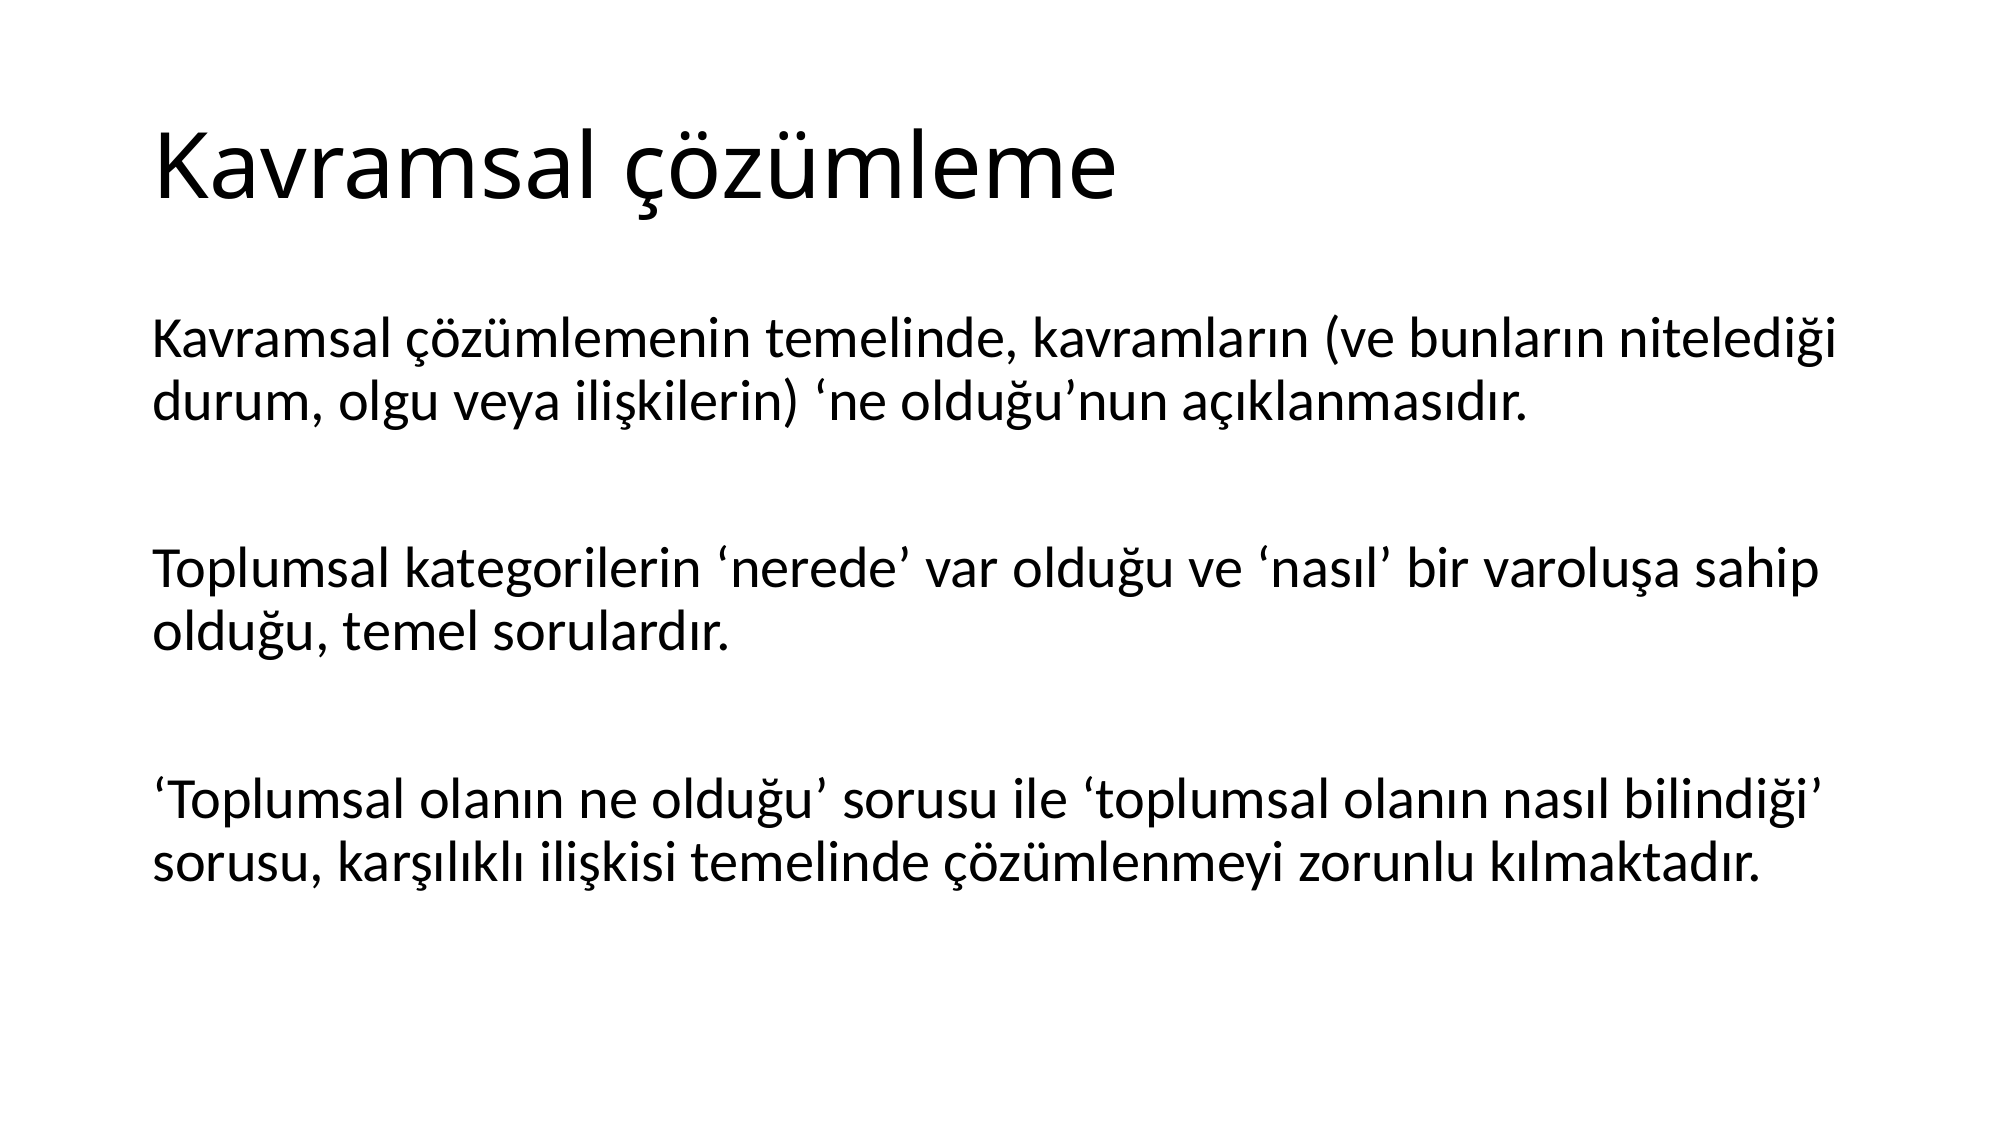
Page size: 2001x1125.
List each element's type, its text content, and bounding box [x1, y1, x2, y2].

list Kavramsal çözümlemenin temelinde, kavramların (ve bunların nitelediği durum, olgu veya ilişkilerin) ‘ne olduğu’nun açıklanmasıdır. Toplumsal kategorilerin ‘nerede’ var olduğu ve ‘nasıl’ bir varoluşa sahip olduğu, temel sorulardır. ‘Toplumsal olanın ne olduğu’ sorusu ile ‘toplumsal olanın nasıl bilindiği’ sorusu, karşılıklı ilişkisi temelinde çözümlenmeyi zorunlu kılmaktadır. [137, 299, 1863, 1014]
title Kavramsal çözümleme [137, 59, 1863, 278]
